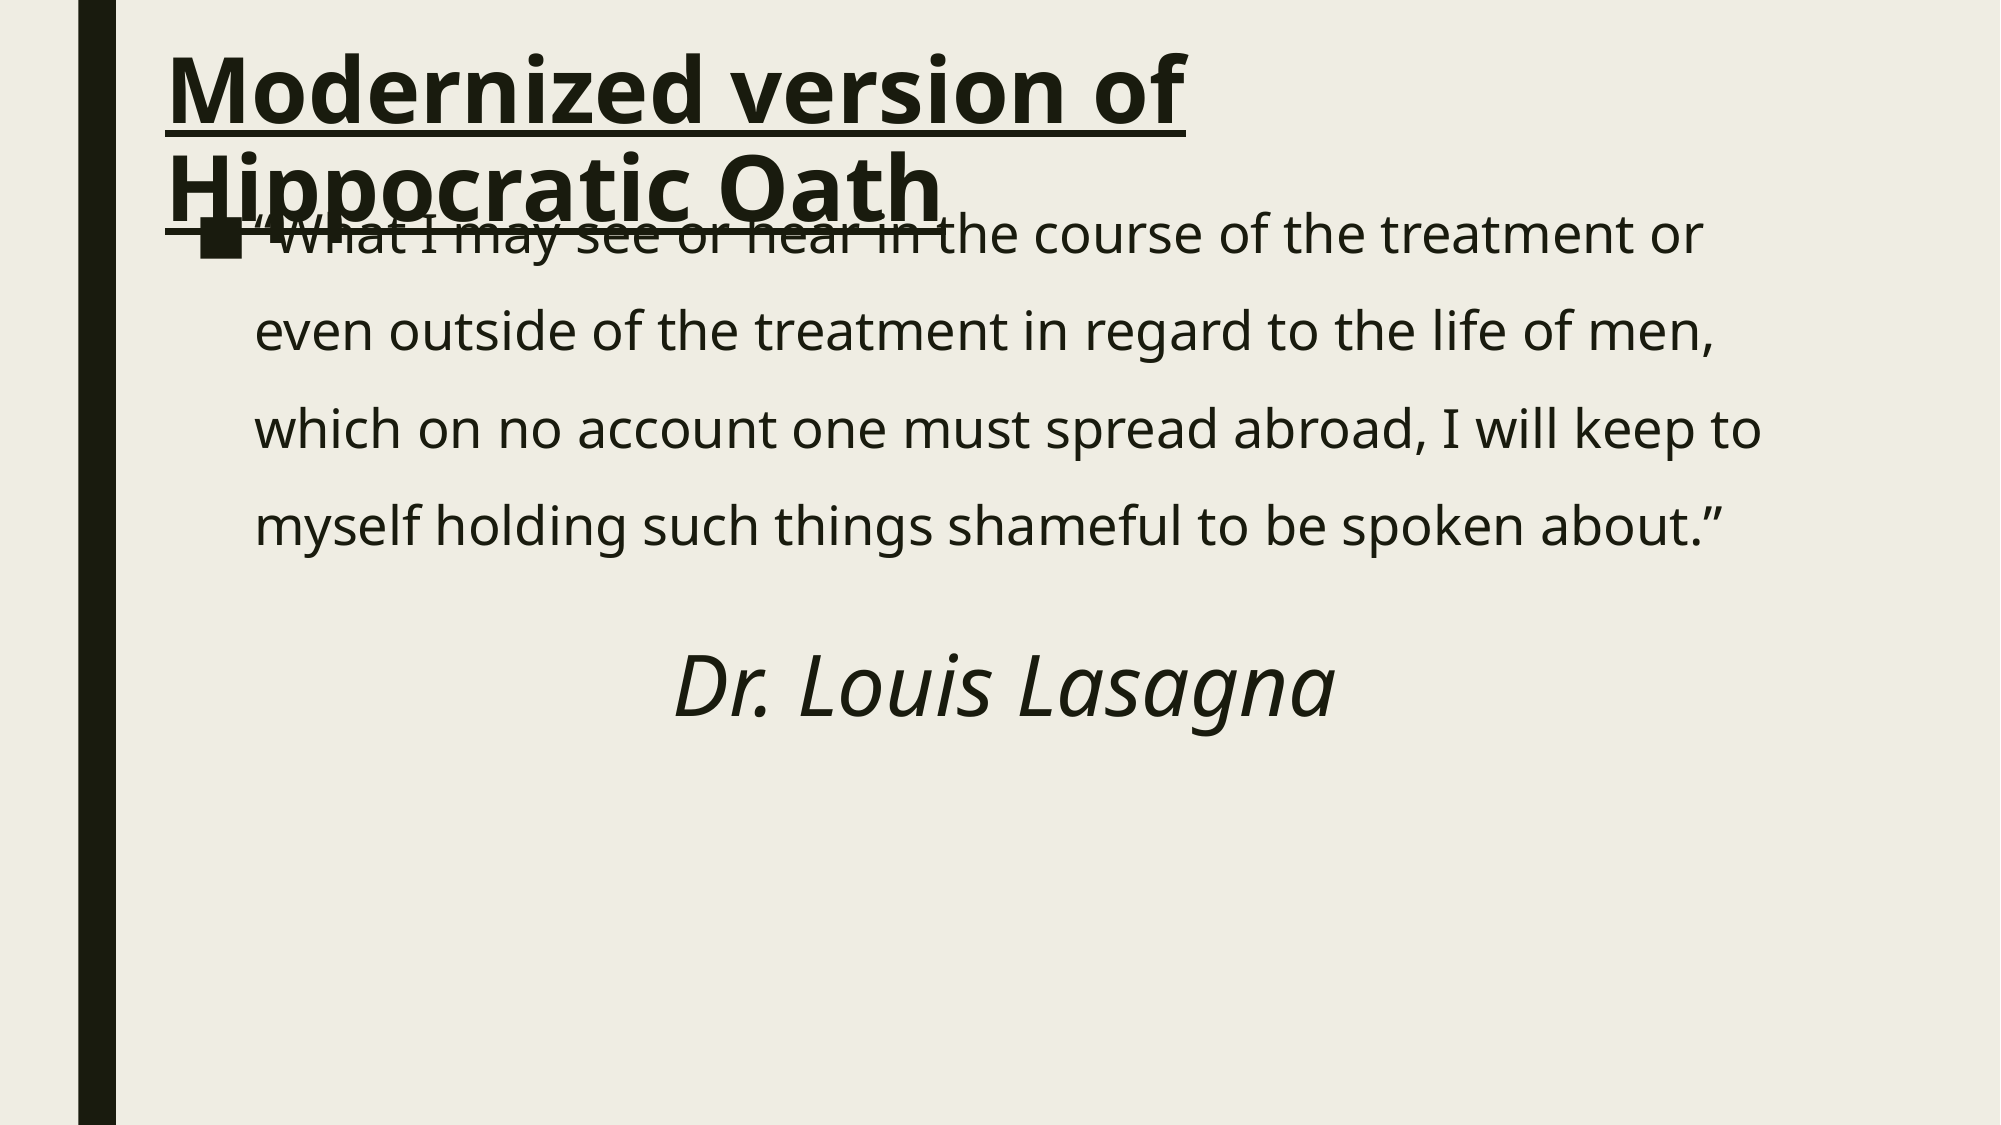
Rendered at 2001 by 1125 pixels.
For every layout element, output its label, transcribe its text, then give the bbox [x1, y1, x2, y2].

list “What I may see or hear in the course of the treatment or even outside of the treatment in regard to the life of men, which on no account one must spread abroad, I will keep to myself holding such things shameful to be spoken about.” Dr. Louis Lasagna [180, 159, 1831, 800]
title Modernized version of Hippocratic Oath [150, 37, 1725, 282]
